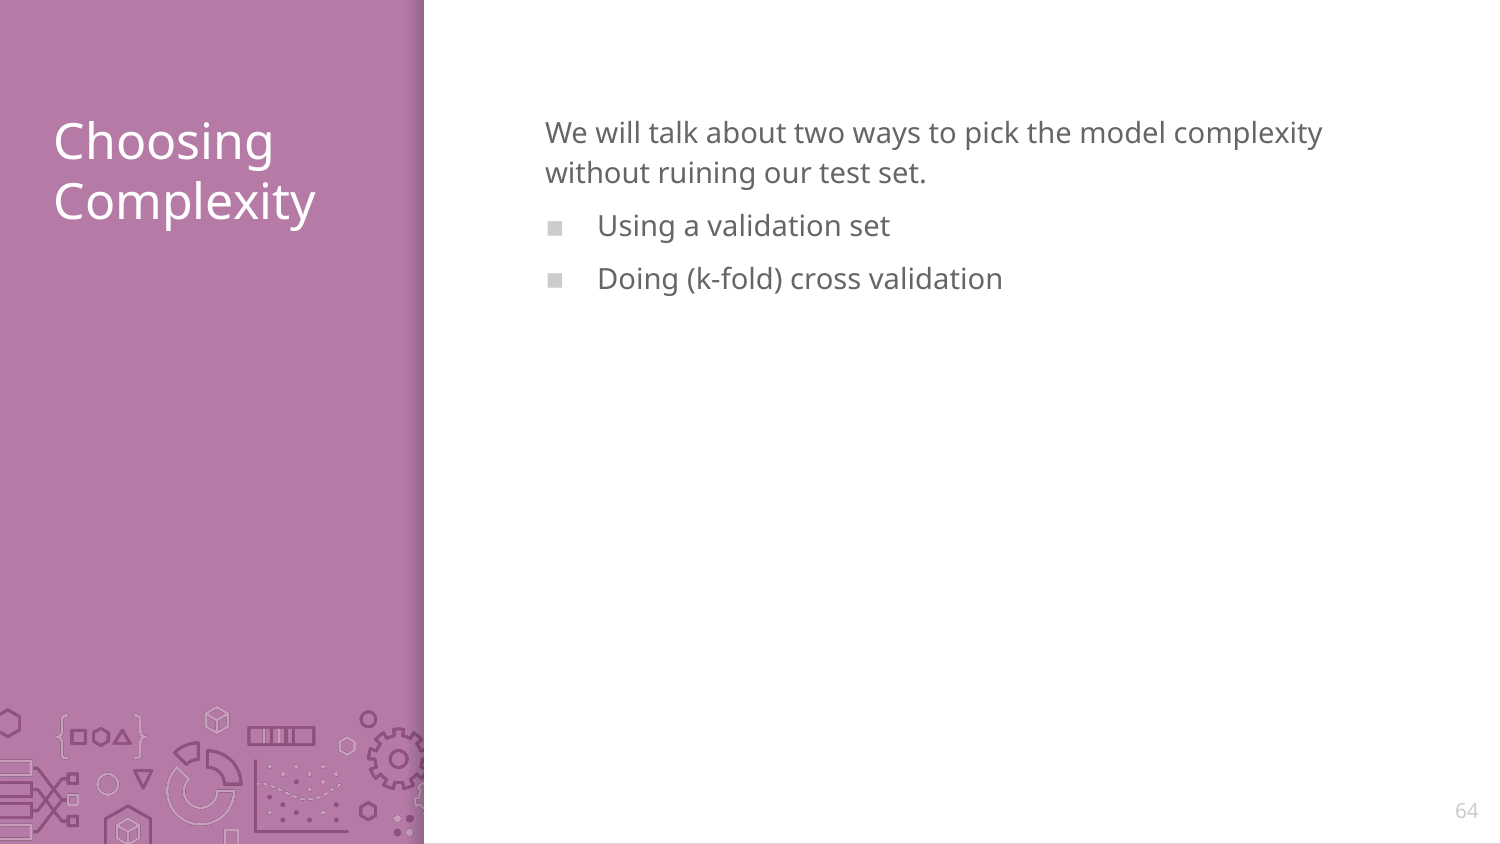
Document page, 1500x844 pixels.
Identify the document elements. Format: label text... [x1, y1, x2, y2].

slide_number 64 [1403, 779, 1494, 844]
picture [0, 701, 424, 844]
list We will talk about two ways to pick the model complexity without ruining our test set. Using a validation set Doing (k-fold) cross validation [506, 94, 1425, 748]
title Choosing Complexity [38, 94, 375, 748]
